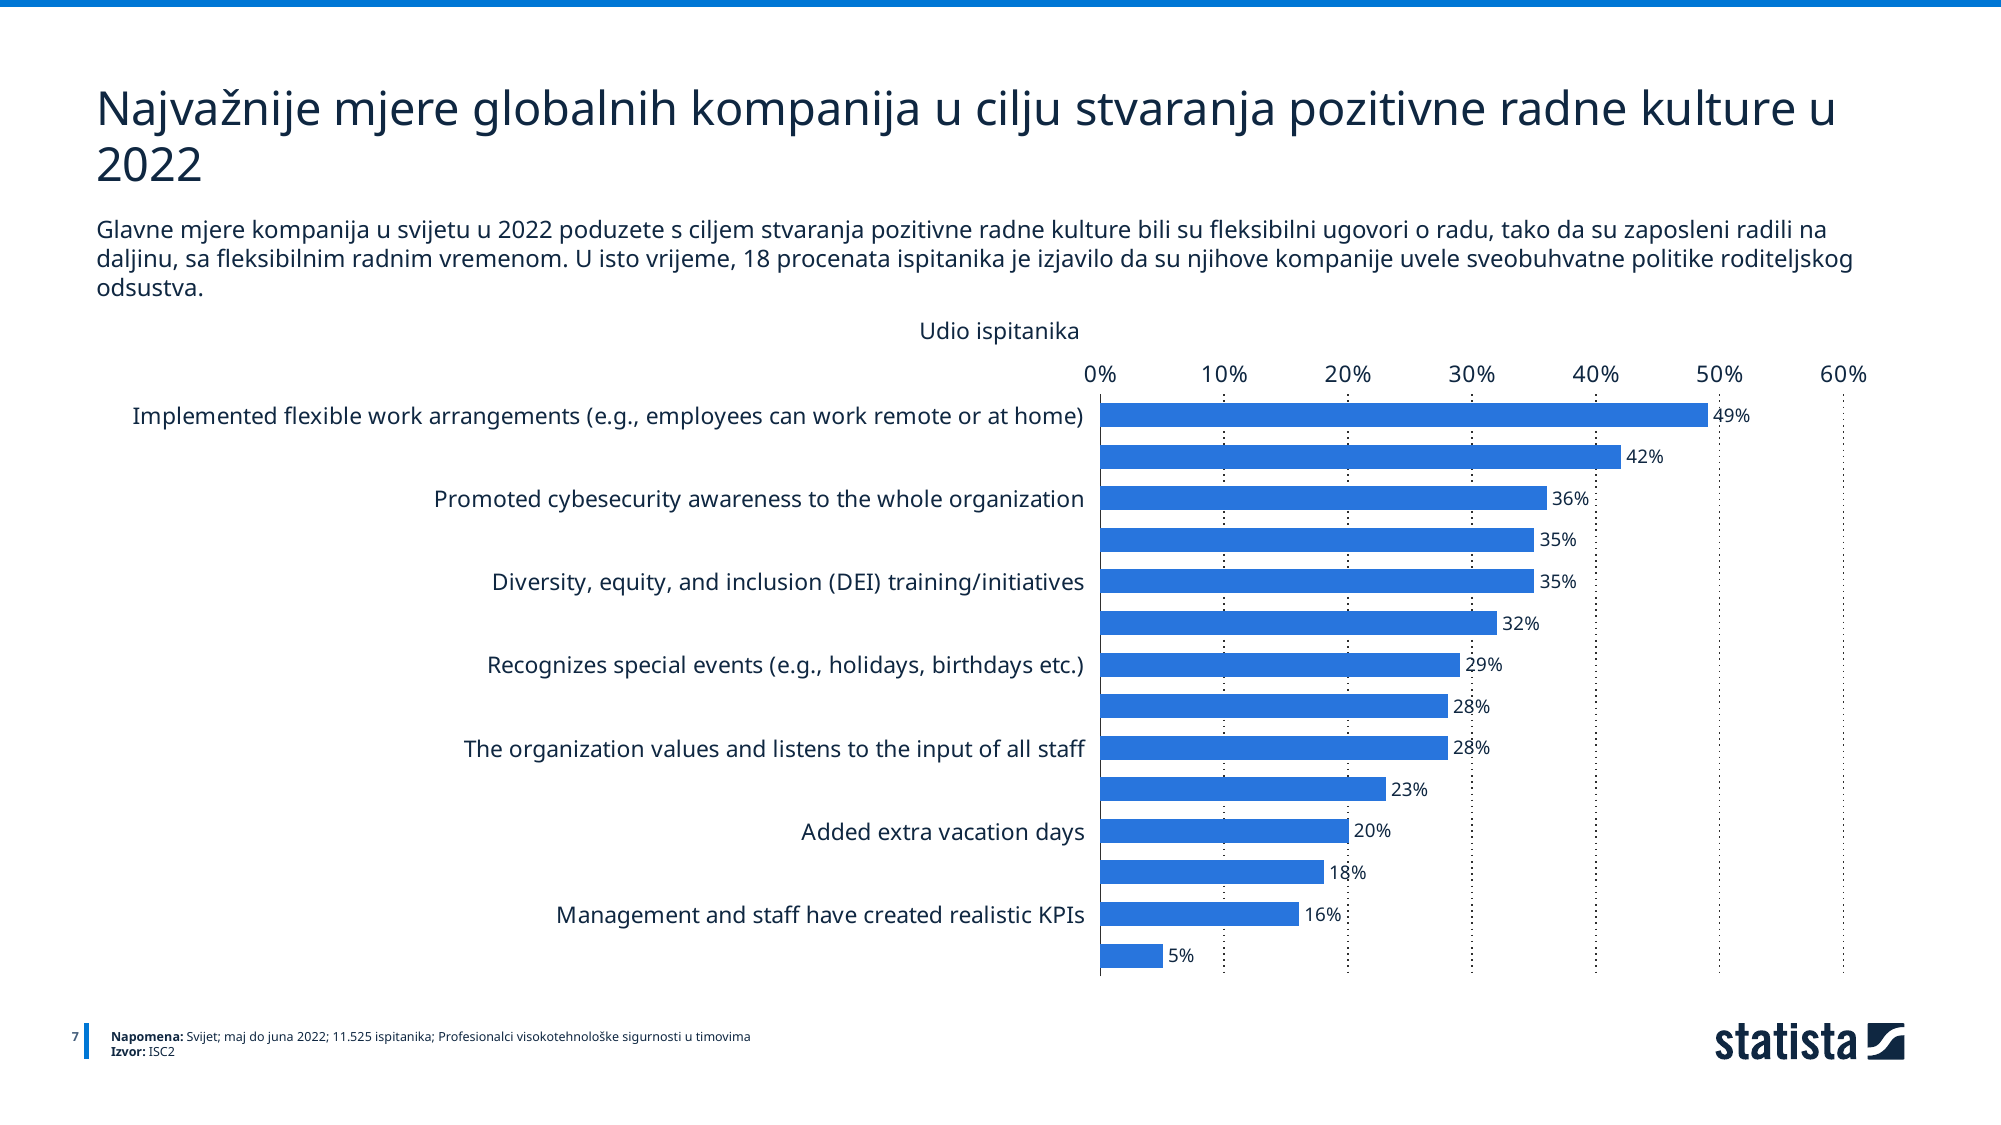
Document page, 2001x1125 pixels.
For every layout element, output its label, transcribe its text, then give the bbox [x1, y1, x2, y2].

text_box [144, 1019, 1464, 1067]
text_box [0, 0, 2000, 9]
text_box Napomena: Svijet; maj do juna 2022; 11.525 ispitanika; Profesionalci visokotehnološke sigurnosti u timovima Izvor: ISC2 [95, 1020, 1668, 1109]
text_box Najvažnije mjere globalnih kompanija u cilju stvaranja pozitivne radne kulture u 2022 [80, 69, 1919, 199]
text_box Udio ispitanika [824, 310, 1176, 344]
text_box Glavne mjere kompanija u svijetu u 2022 poduzete s ciljem stvaranja pozitivne radne kulture bili su fleksibilni ugovori o radu, tako da su zaposleni radili na daljinu, sa fleksibilnim radnim vremenom. U isto vrijeme, 18 procenata ispitanika je izjavilo da su njihove kompanije uvele sveobuhvatne politike roditeljskog odsustva. [80, 206, 1919, 310]
text_box [1713, 1021, 1907, 1062]
chart [96, 344, 1904, 990]
text_box 7 [0, 1020, 95, 1067]
